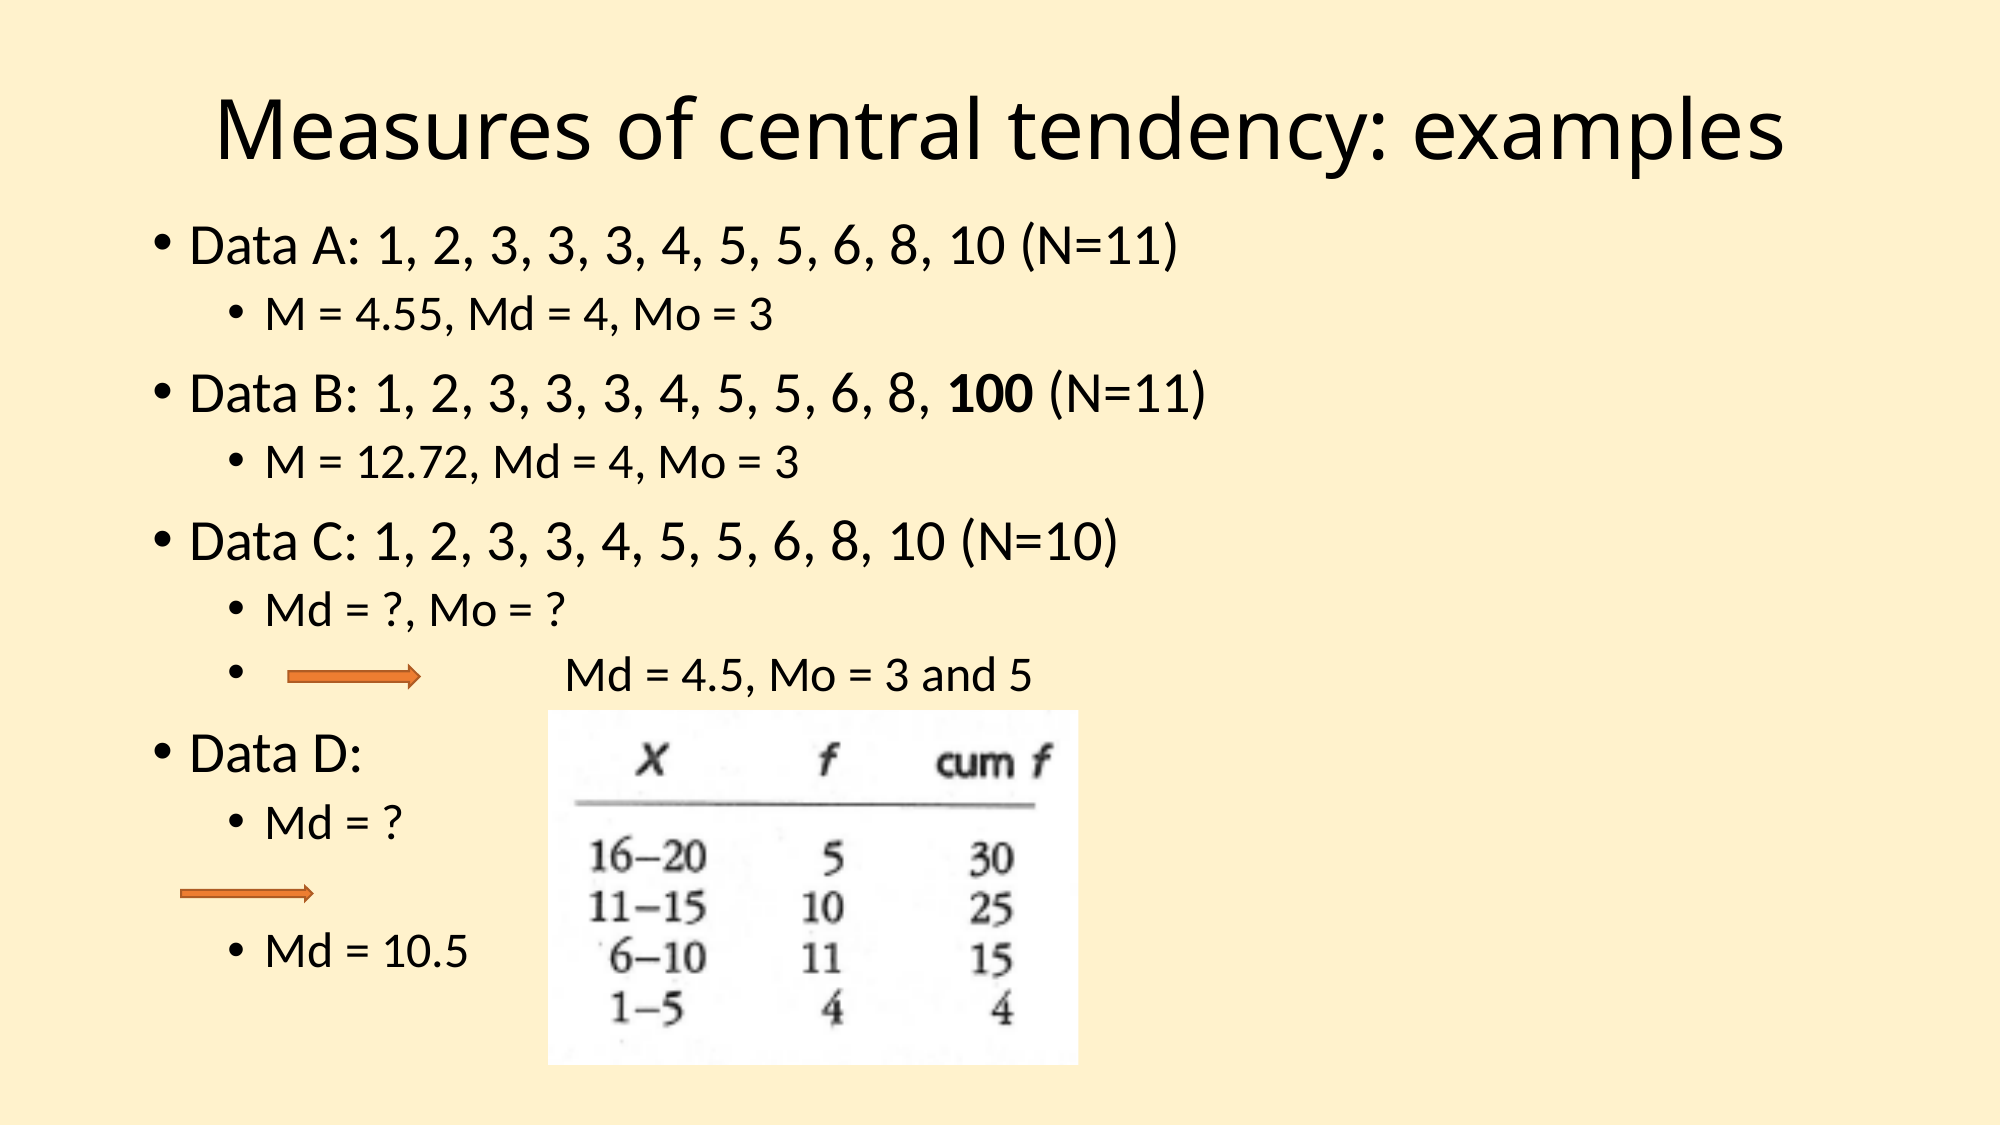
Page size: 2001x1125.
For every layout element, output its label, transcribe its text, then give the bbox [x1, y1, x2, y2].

title Measures of central tendency: examples [137, 59, 1863, 206]
text_box [287, 663, 422, 690]
text_box [180, 883, 314, 904]
list Data A: 1, 2, 3, 3, 3, 4, 5, 5, 6, 8, 10 (N=11) M = 4.55, Md = 4, Mo = 3 Data B: 1, 2, 3, 3, 3, 4, 5, 5, 6, 8, 100 (N=11) M = 12.72, Md = 4, Mo = 3 Data C: 1, 2, 3, 3, 4, 5, 5, 6, 8, 10 (N=10) Md = ?, Mo = ? Md = 4.5, Mo = 3 and 5 Data D: Md = ? Md = 10.5 [137, 206, 1863, 1065]
picture [548, 710, 1079, 1065]
